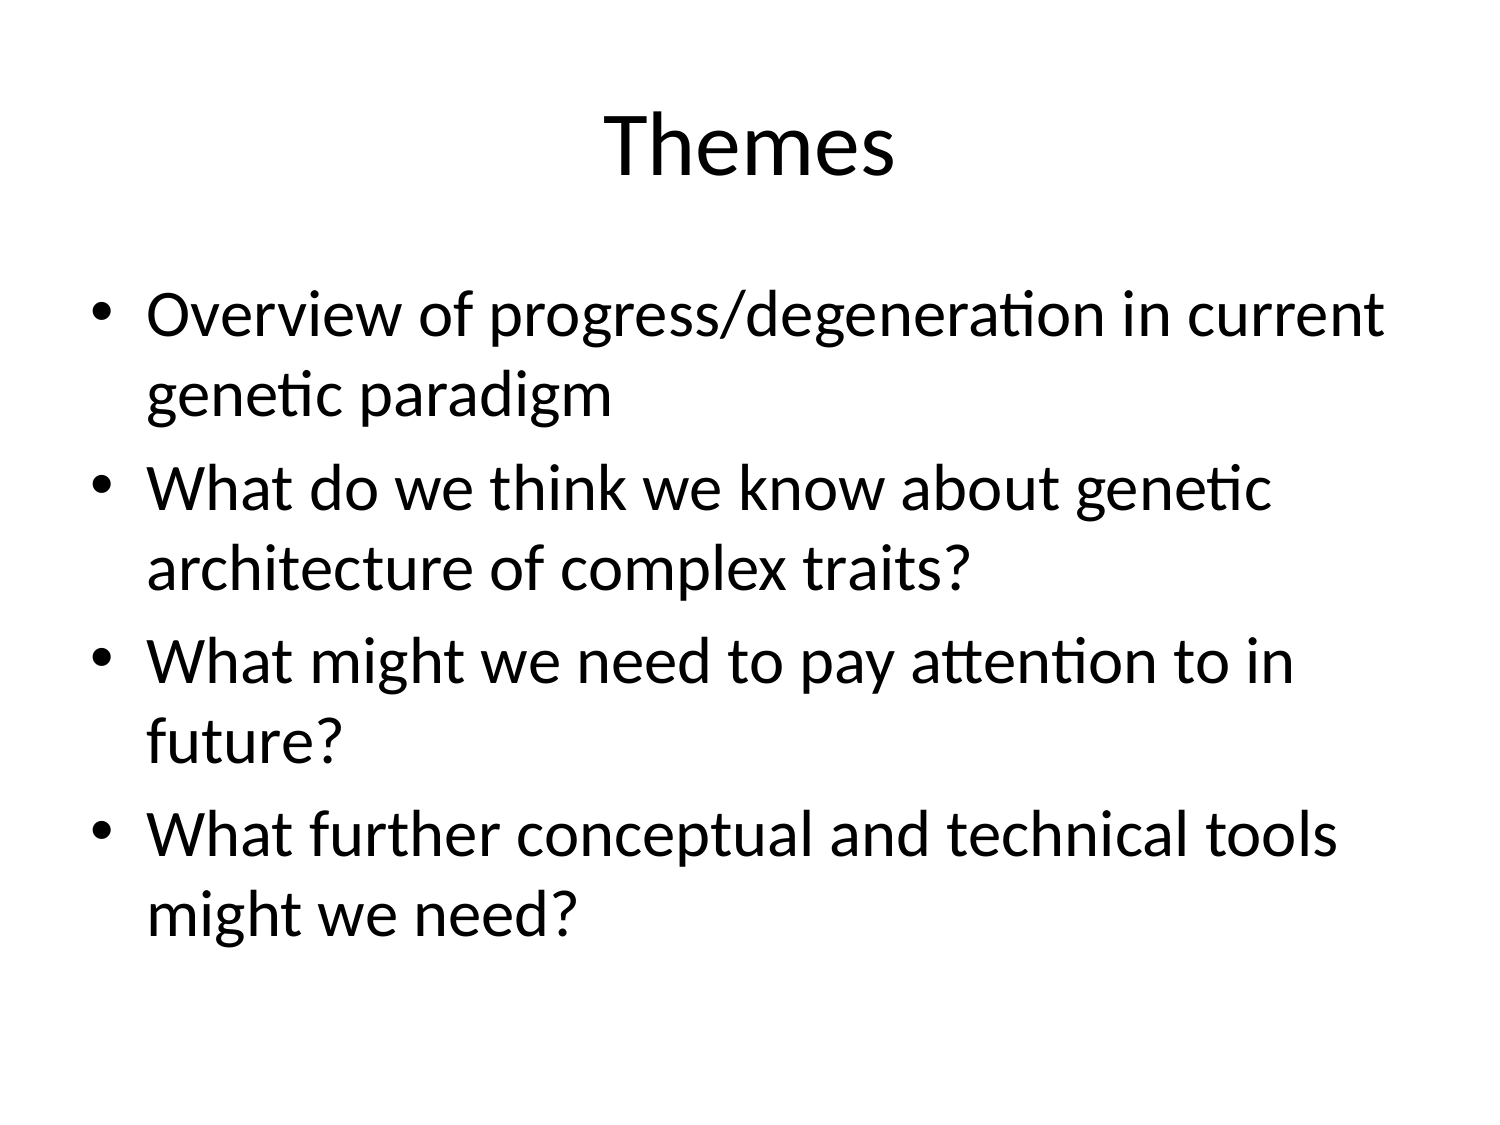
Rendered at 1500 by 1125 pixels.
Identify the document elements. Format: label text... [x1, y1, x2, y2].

title Themes [75, 45, 1425, 233]
list Overview of progress/degeneration in current genetic paradigm What do we think we know about genetic architecture of complex traits? What might we need to pay attention to in future? What further conceptual and technical tools might we need? [75, 262, 1425, 1005]
